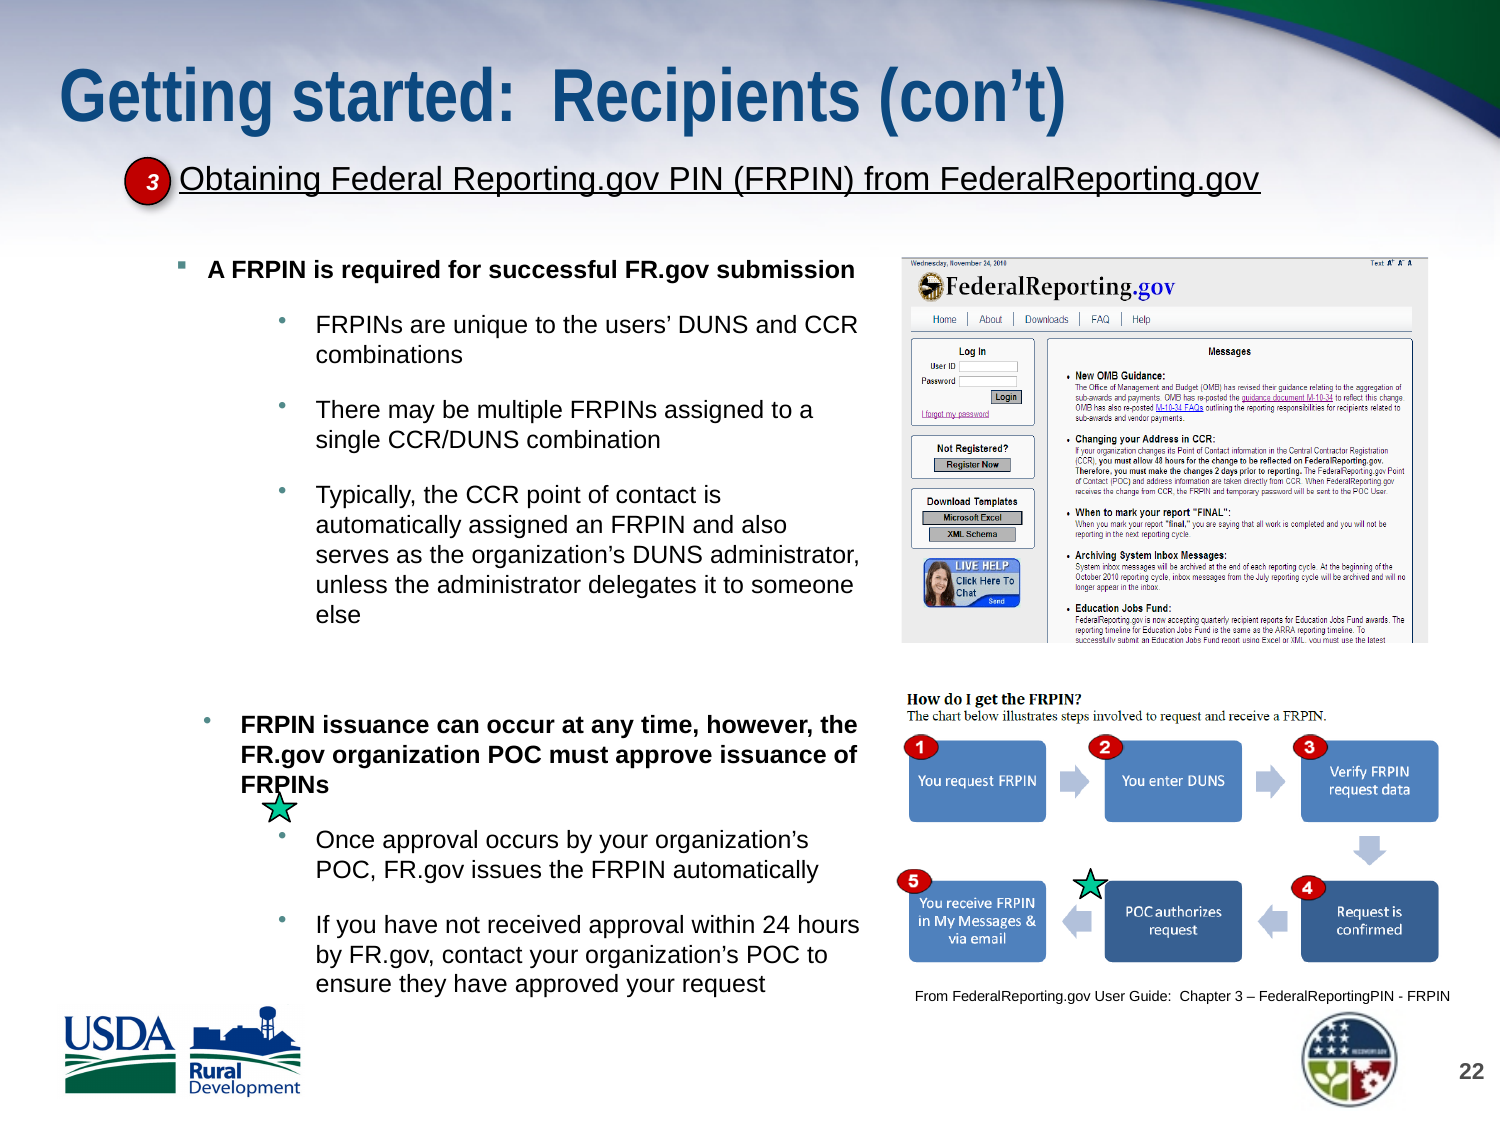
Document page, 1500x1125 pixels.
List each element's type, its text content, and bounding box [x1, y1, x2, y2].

title Getting started: Recipients (con’t) [59, 48, 1429, 176]
list Obtaining Federal Reporting.gov PIN (FRPIN) from FederalReporting.gov [149, 156, 1426, 235]
picture [0, 0, 1500, 643]
slide_number 22 [1188, 1048, 1485, 1081]
picture [1292, 1081, 1406, 1111]
text_box [262, 792, 297, 822]
picture [891, 680, 1449, 977]
text_box A FRPIN is required for successful FR.gov submission FRPINs are unique to the users’ DUNS and CCR combinations There may be multiple FRPINs assigned to a single CCR/DUNS combination Typically, the CCR point of contact is automatically assigned an FRPIN and also serves as the organization’s DUNS administrator, unless the administrator delegates it to someone else FRPIN issuance can occur at any time, however, the FR.gov organization POC must approve issuance of FRPINs Once approval occurs by your organization’s POC, FR.gov issues the FRPIN automatically If you have not received approval within 24 hours by FR.gov, contact your organization’s POC to ensure they have approved your request [128, 253, 866, 1041]
picture [57, 1004, 305, 1099]
picture [1292, 1012, 1406, 1048]
text_box 3 [125, 157, 171, 205]
text_box From FederalReporting.gov User Guide: Chapter 3 – FederalReportingPIN - FRPIN [899, 979, 1480, 1012]
